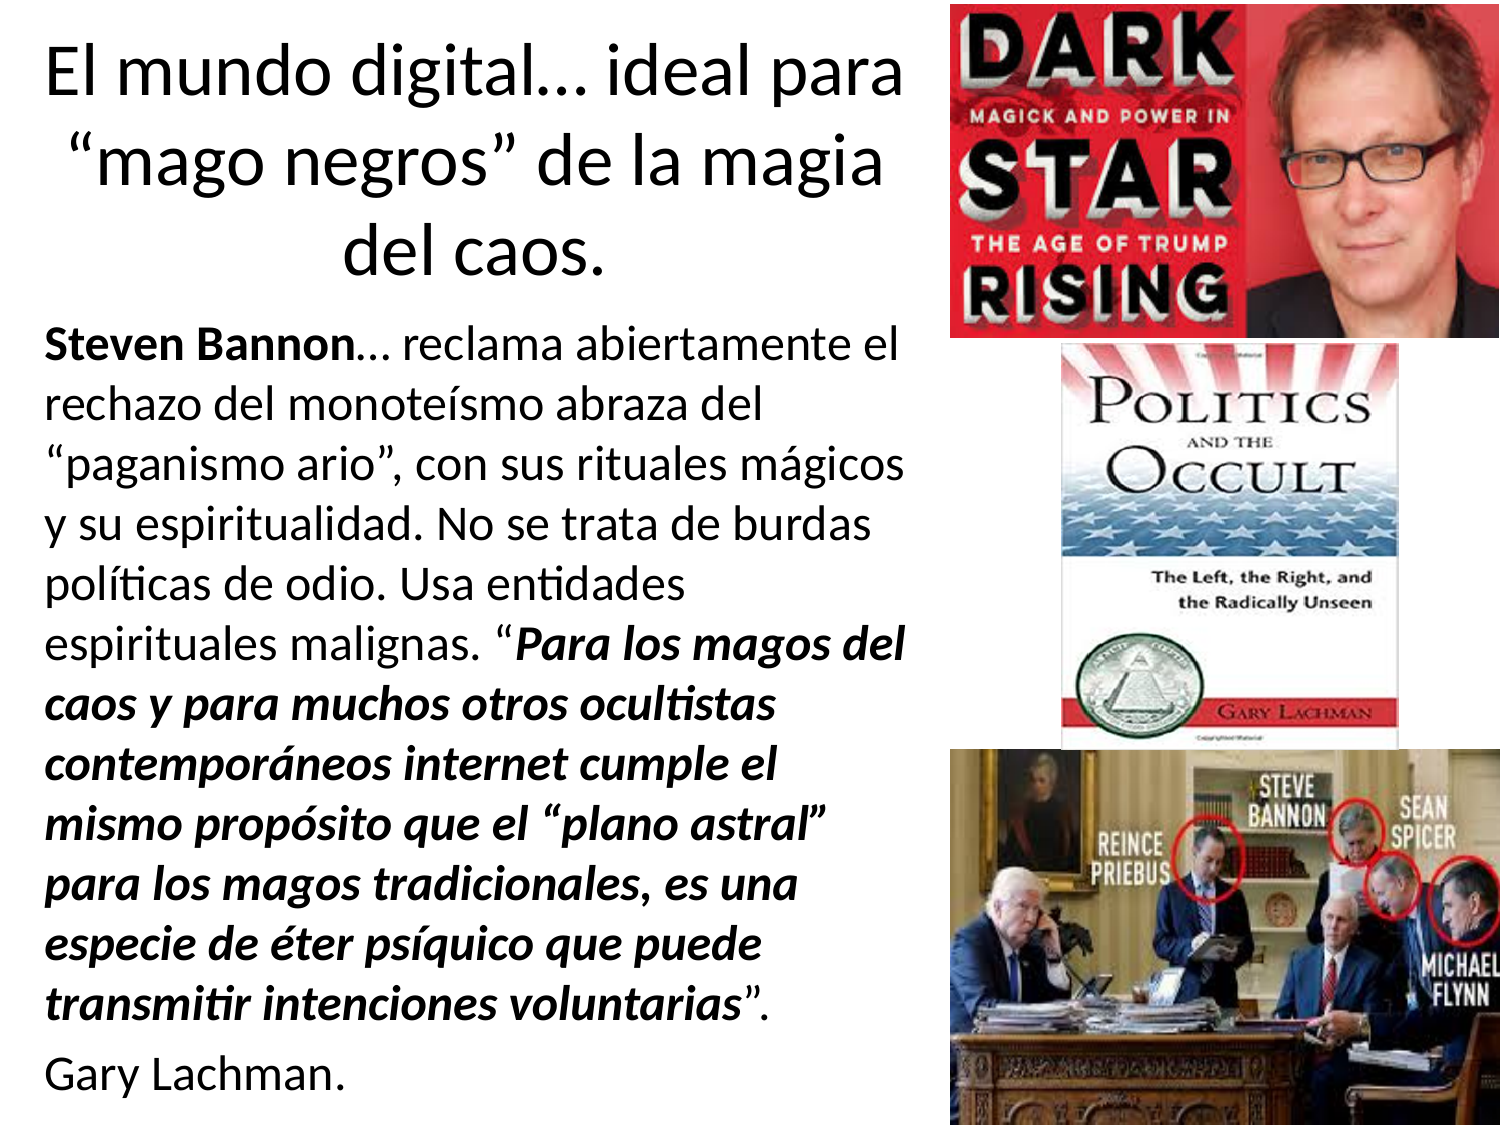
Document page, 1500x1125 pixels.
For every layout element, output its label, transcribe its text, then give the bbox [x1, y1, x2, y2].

list Steven Bannon… reclama abiertamente el rechazo del monoteísmo abraza del “paganismo ario”, con sus rituales mágicos y su espiritualidad. No se trata de burdas políticas de odio. Usa entidades espirituales malignas. “Para los magos del caos y para muchos otros ocultistas contemporáneos internet cumple el mismo propósito que el “plano astral” para los magos tradicionales, es una especie de éter psíquico que puede transmitir intenciones voluntarias”. Gary Lachman. [29, 302, 928, 1106]
title El mundo digital… ideal para “mago negros” de la magia del caos. [0, 30, 945, 279]
picture [950, 4, 1499, 339]
picture [950, 343, 1500, 1125]
